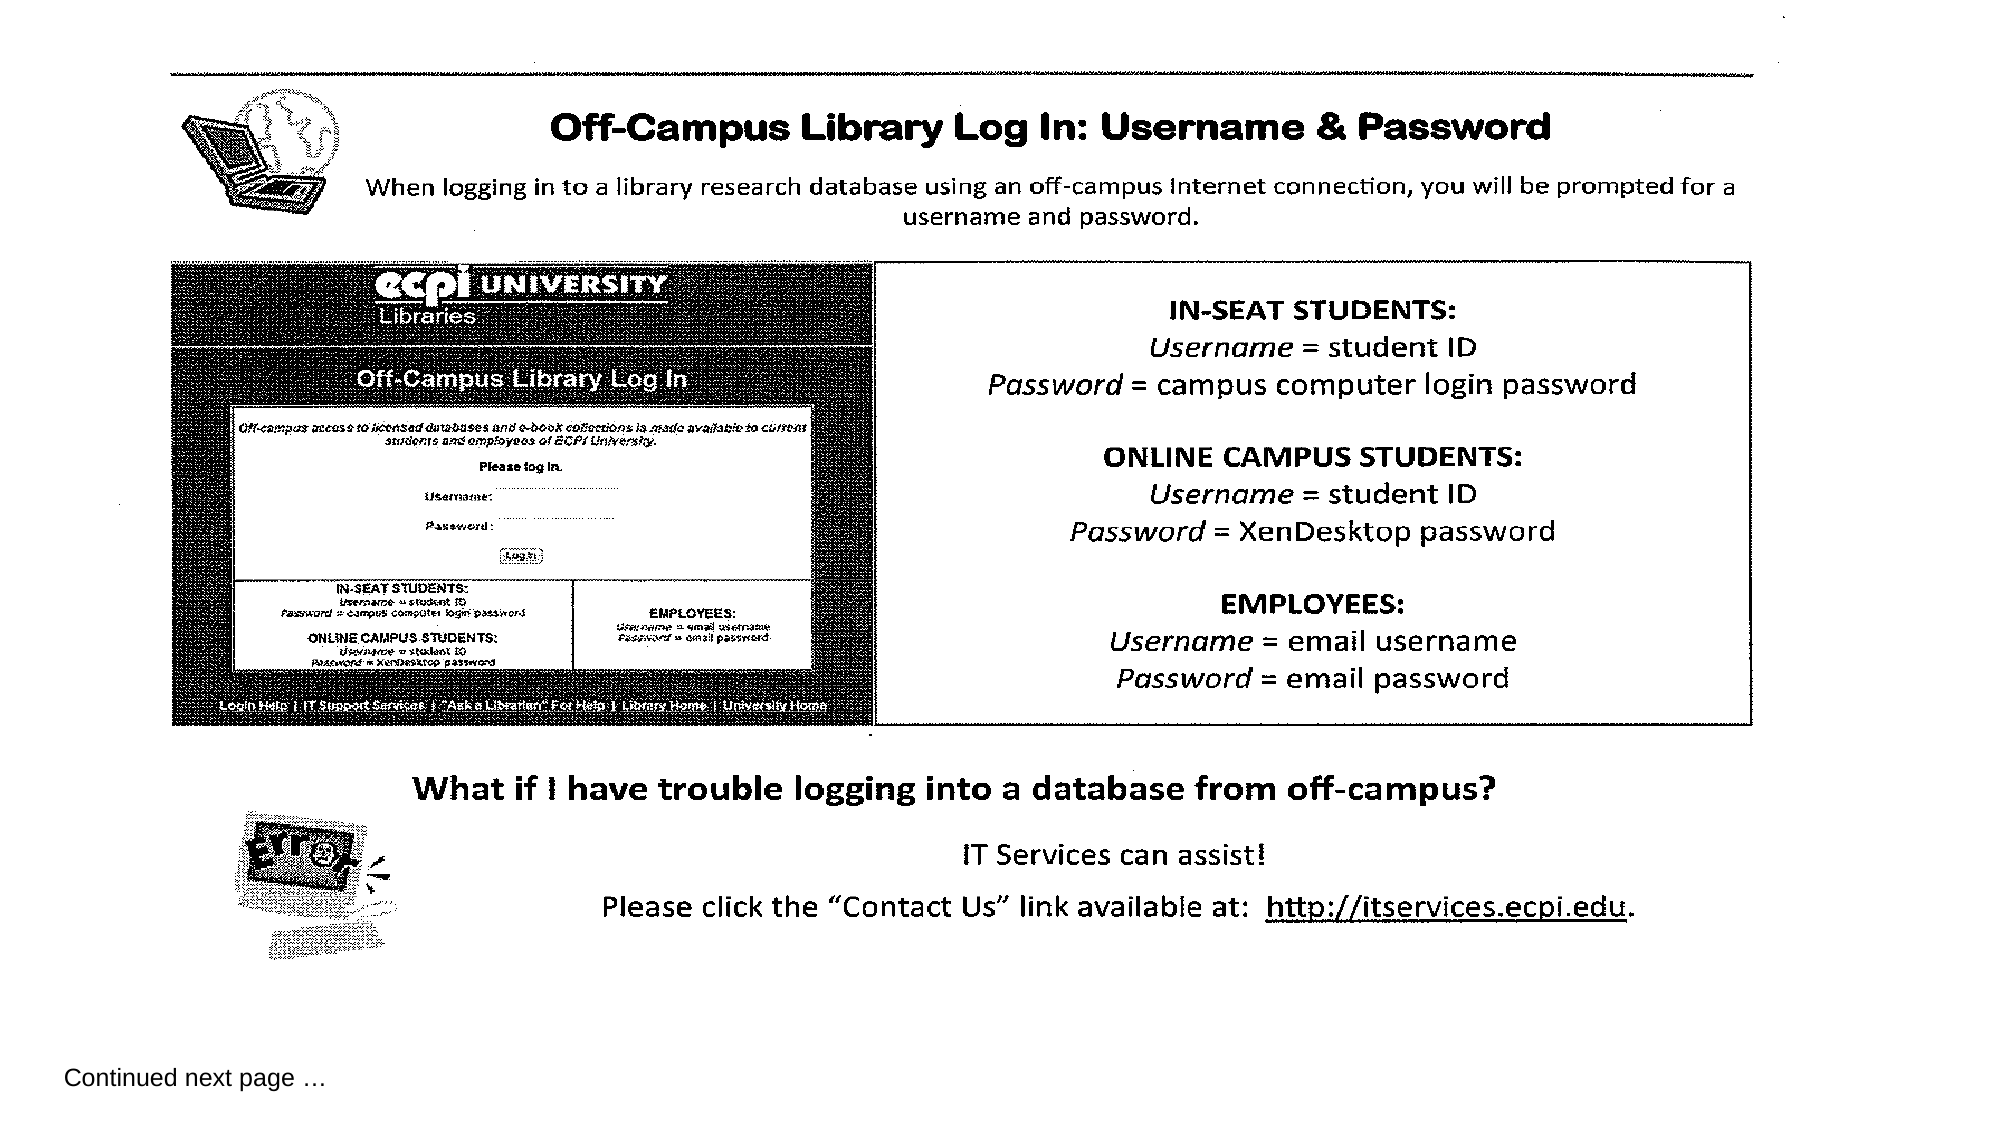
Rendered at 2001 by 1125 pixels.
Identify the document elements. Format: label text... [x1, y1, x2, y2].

picture [108, 0, 1871, 975]
text_box Continued next page … [41, 1053, 1972, 1099]
